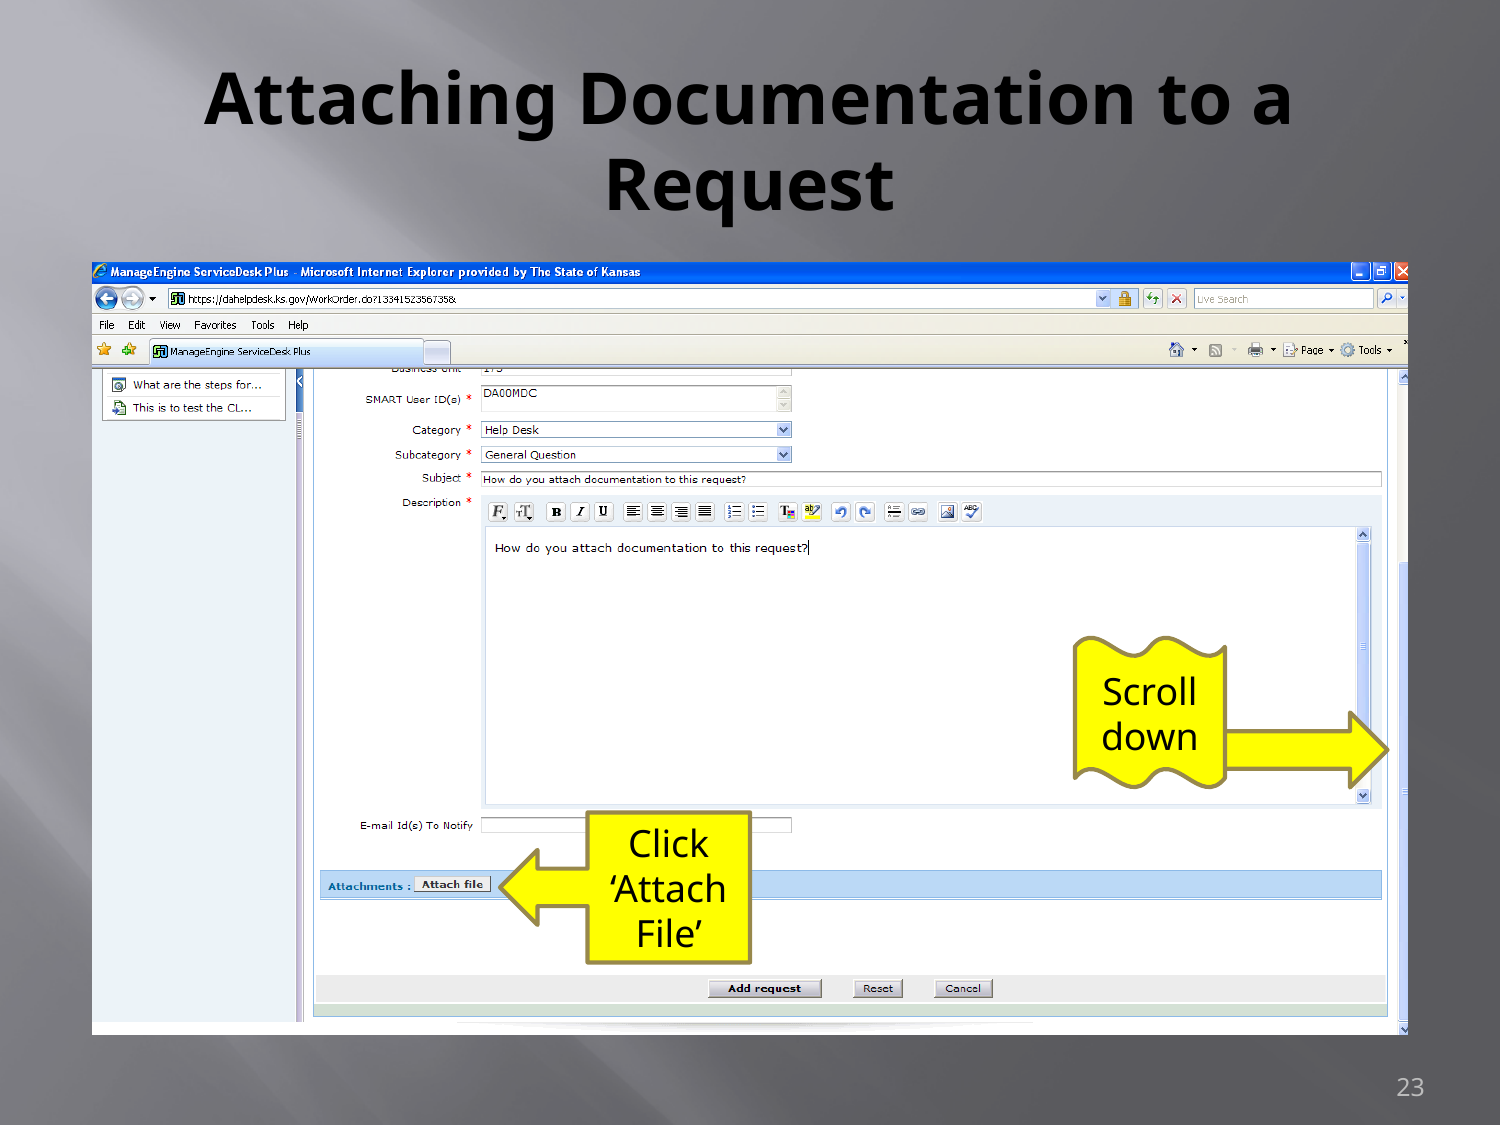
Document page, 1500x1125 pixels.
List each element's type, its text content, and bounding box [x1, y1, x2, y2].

slide_number 23 [1299, 1075, 1425, 1113]
title Attaching Documentation to a Request [75, 45, 1425, 233]
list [91, 262, 1409, 1036]
